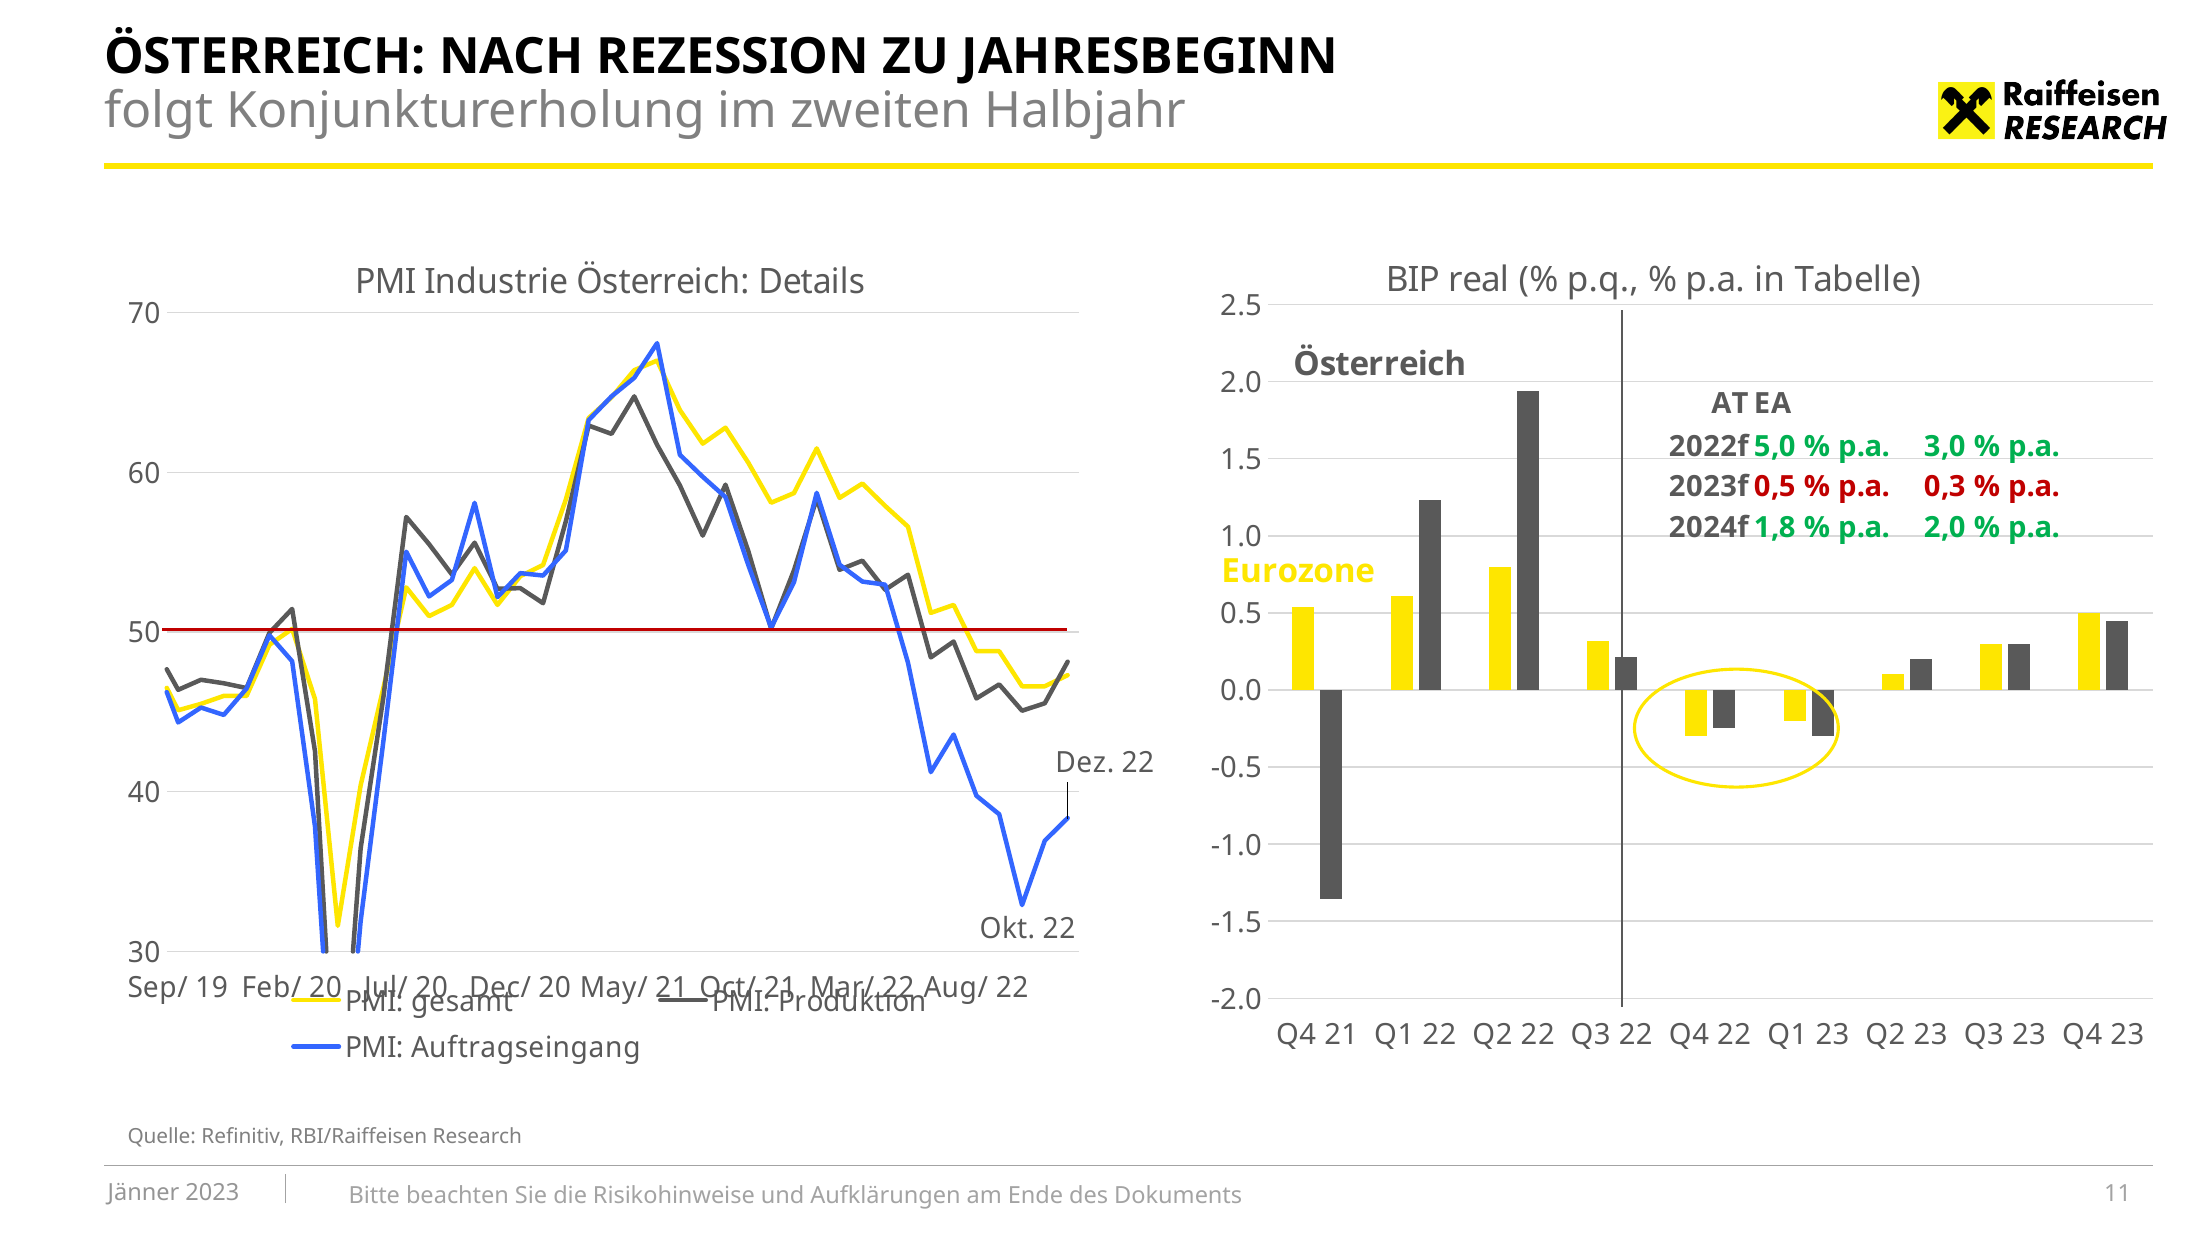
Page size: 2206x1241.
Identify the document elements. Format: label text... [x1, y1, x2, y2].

title ÖSTERREICH: NACH REZESSION ZU JAHRESBEGINN folgt Konjunkturerholung im zweiten Halbjahr [104, 77, 1835, 139]
text_box Quelle: Refinitiv, RBI/Raiffeisen Research [112, 1096, 912, 1174]
picture [1938, 79, 2167, 140]
chart [104, 218, 2154, 1075]
